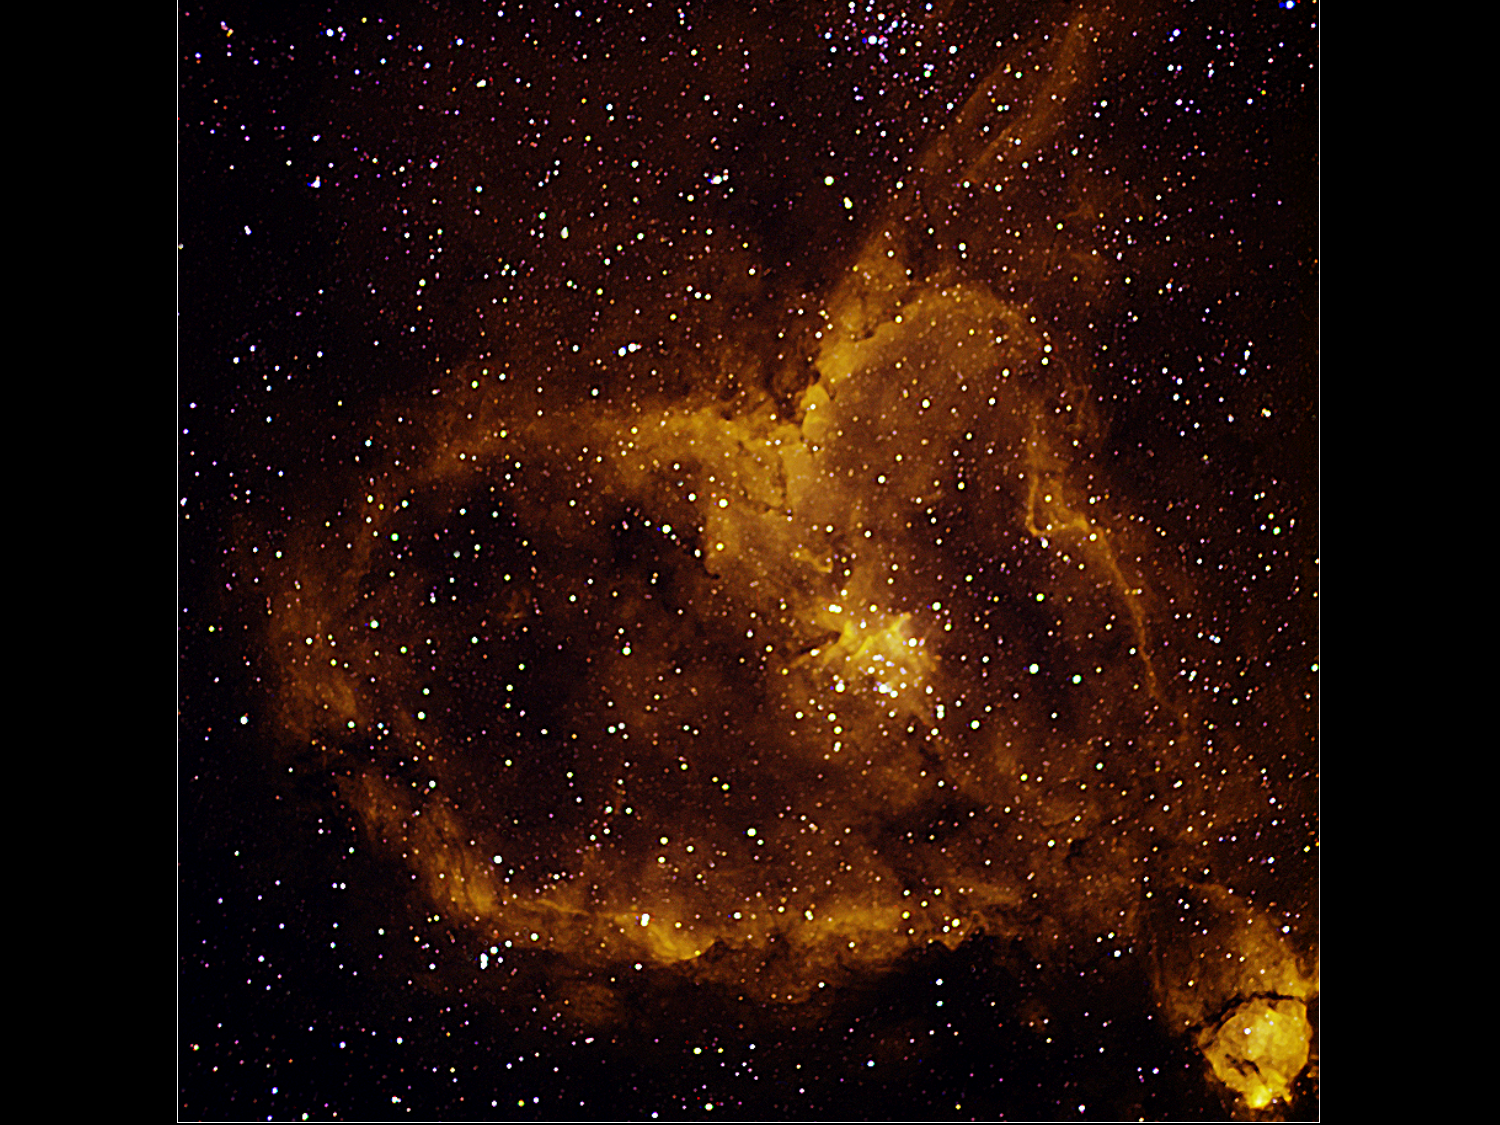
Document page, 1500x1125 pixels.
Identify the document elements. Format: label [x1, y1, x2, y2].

picture [176, 0, 1320, 1123]
